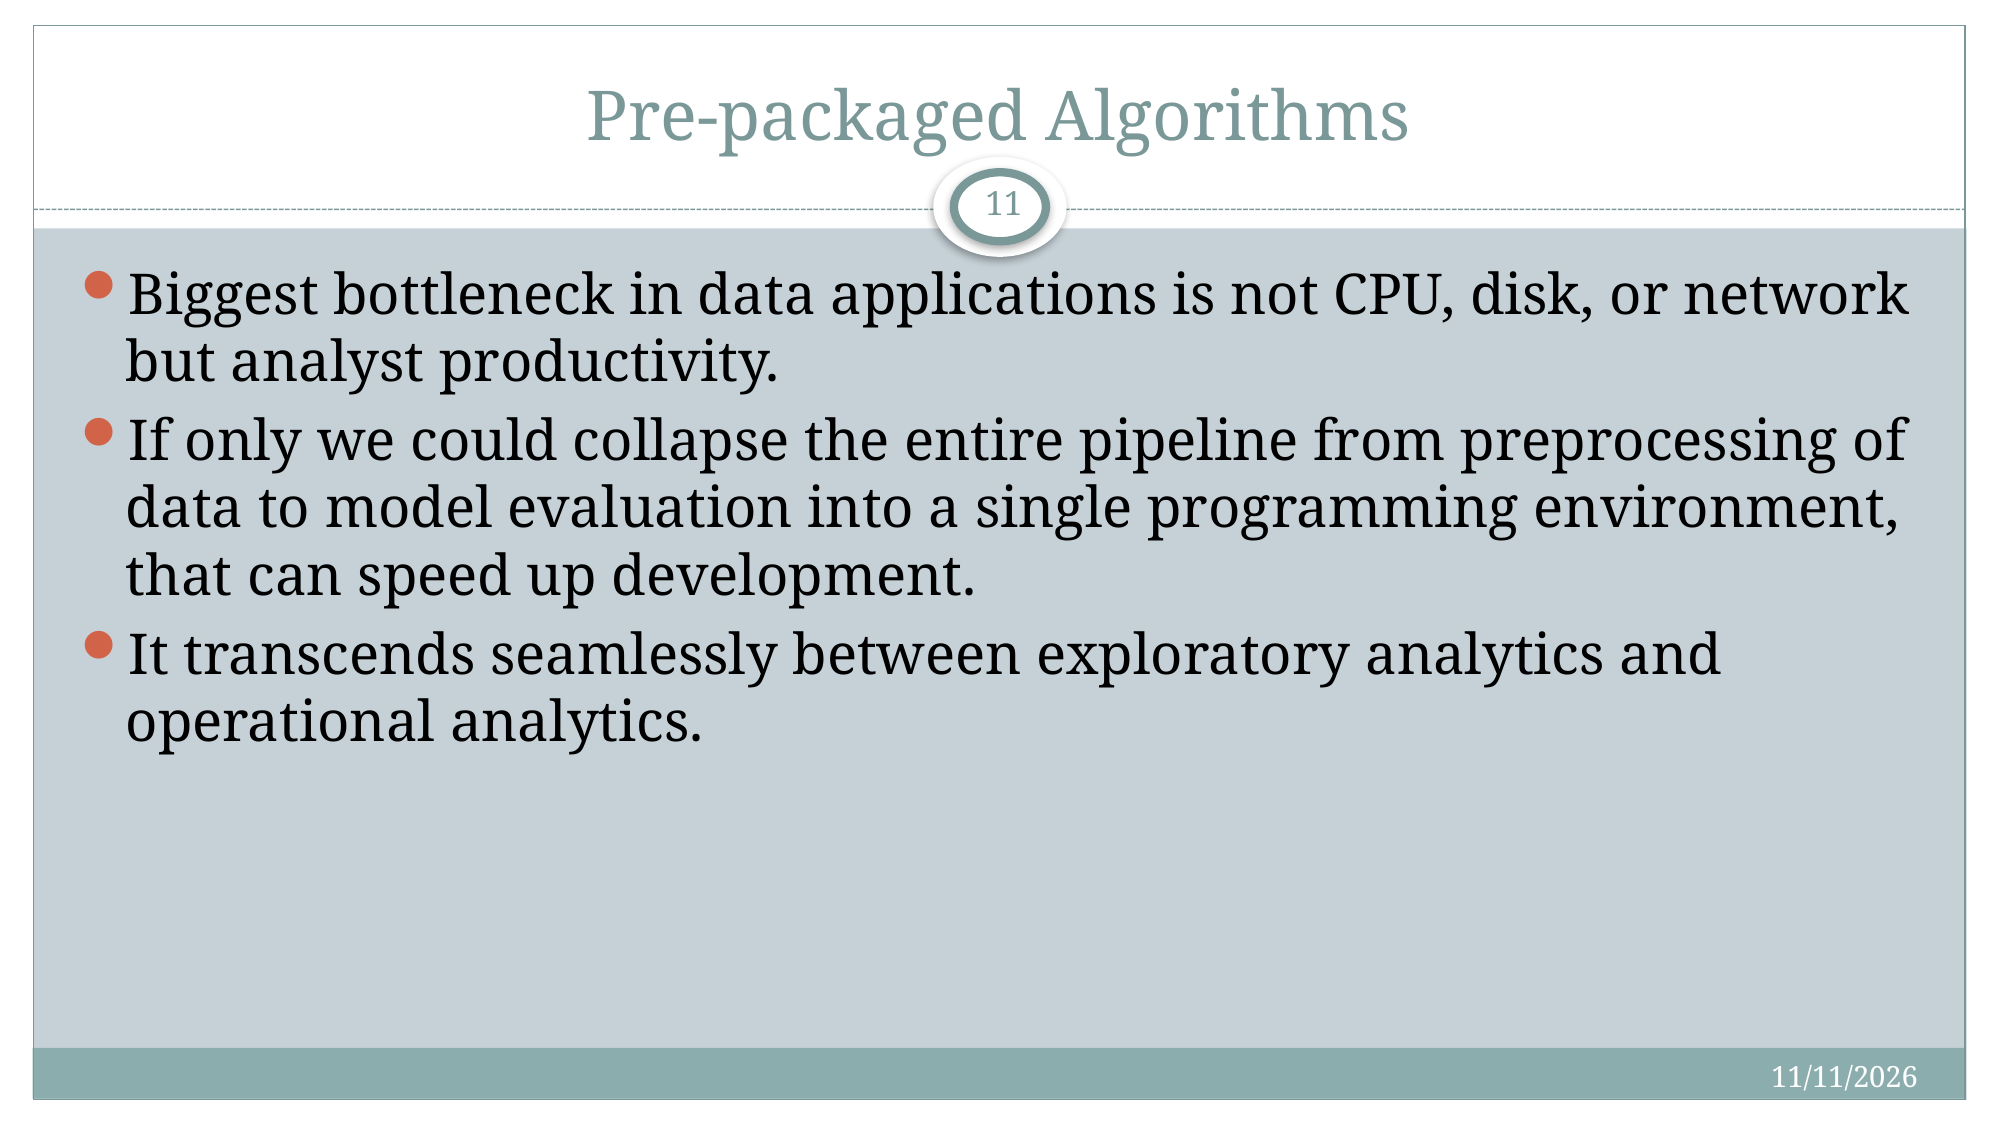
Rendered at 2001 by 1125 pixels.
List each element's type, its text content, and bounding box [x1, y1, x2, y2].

slide_number 11 [953, 168, 1054, 241]
title Pre-packaged Algorithms [66, 37, 1933, 162]
list Biggest bottleneck in data applications is not CPU, disk, or network but analyst productivity. If only we could collapse the entire pipeline from preprocessing of data to model evaluation into a single programming environment, that can speed up development. It transcends seamlessly between exploratory analytics and operational analytics. [66, 250, 1926, 1001]
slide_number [1266, 1050, 1933, 1111]
